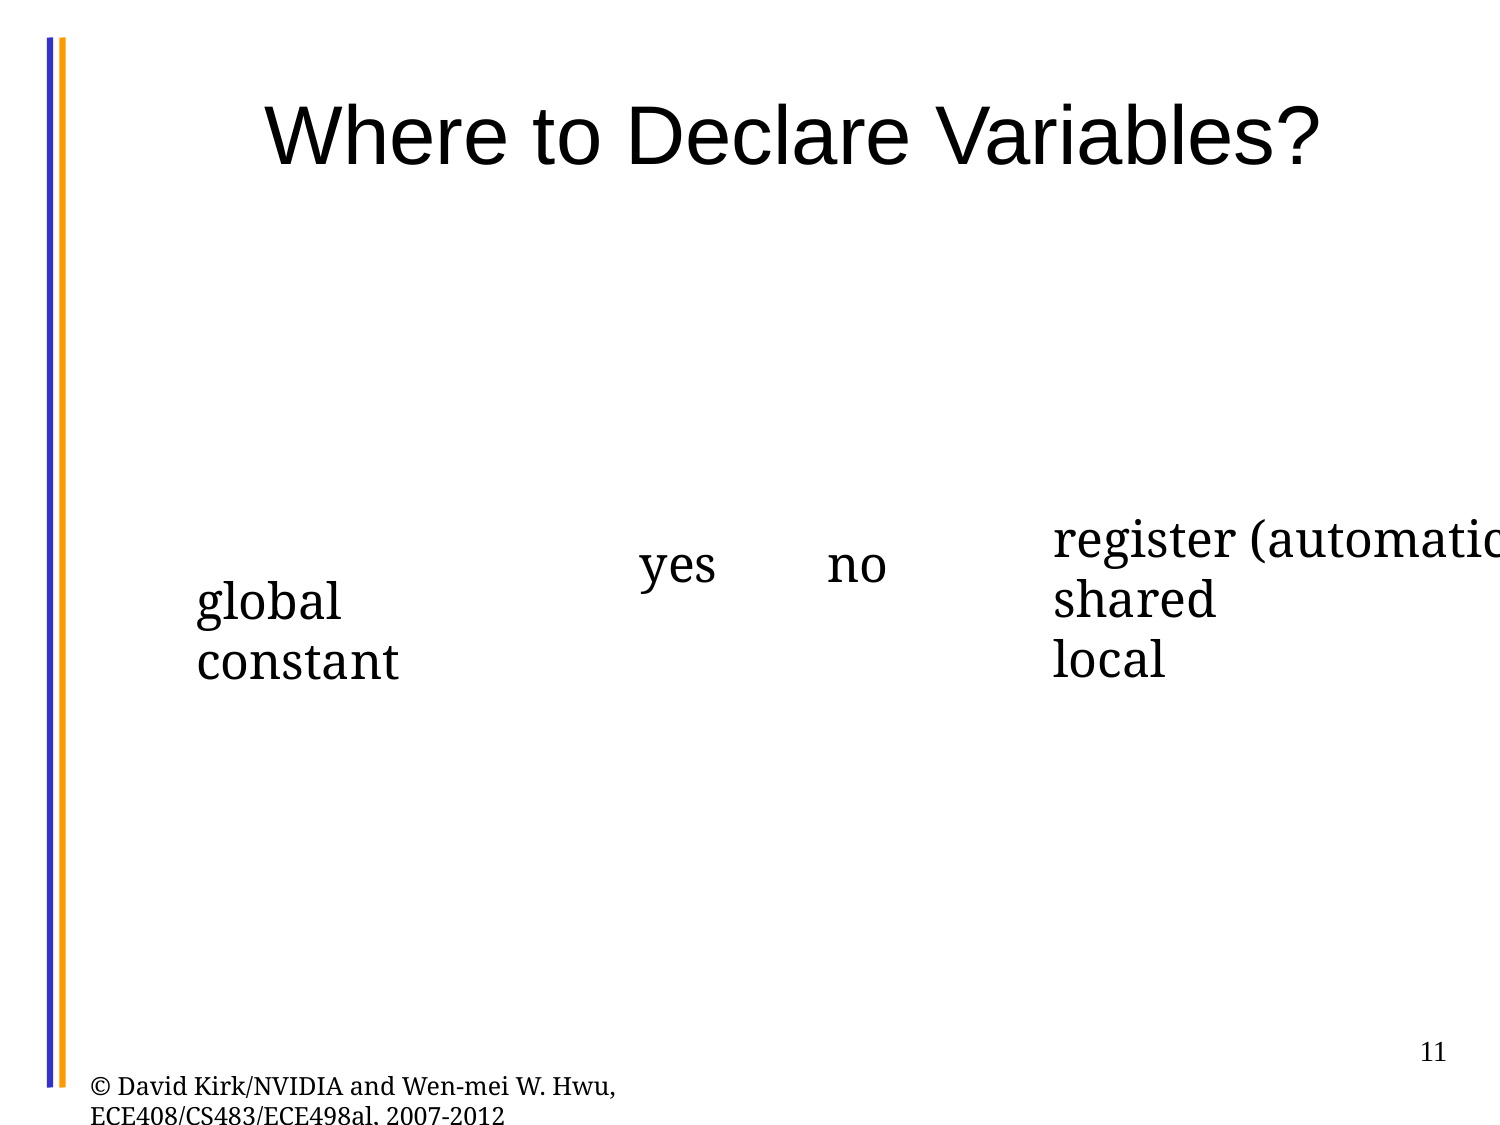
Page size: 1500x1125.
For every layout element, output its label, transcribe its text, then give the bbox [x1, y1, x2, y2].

title Where to Declare Variables? [112, 37, 1475, 225]
slide_number 11 [1149, 1024, 1463, 1101]
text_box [87, 249, 1451, 1001]
footer © David Kirk/NVIDIA and Wen-mei W. Hwu, ECE408/CS483/ECE498al, 2007-2012 [74, 1062, 913, 1113]
text_box register (automatic) shared local [1454, 499, 1500, 695]
